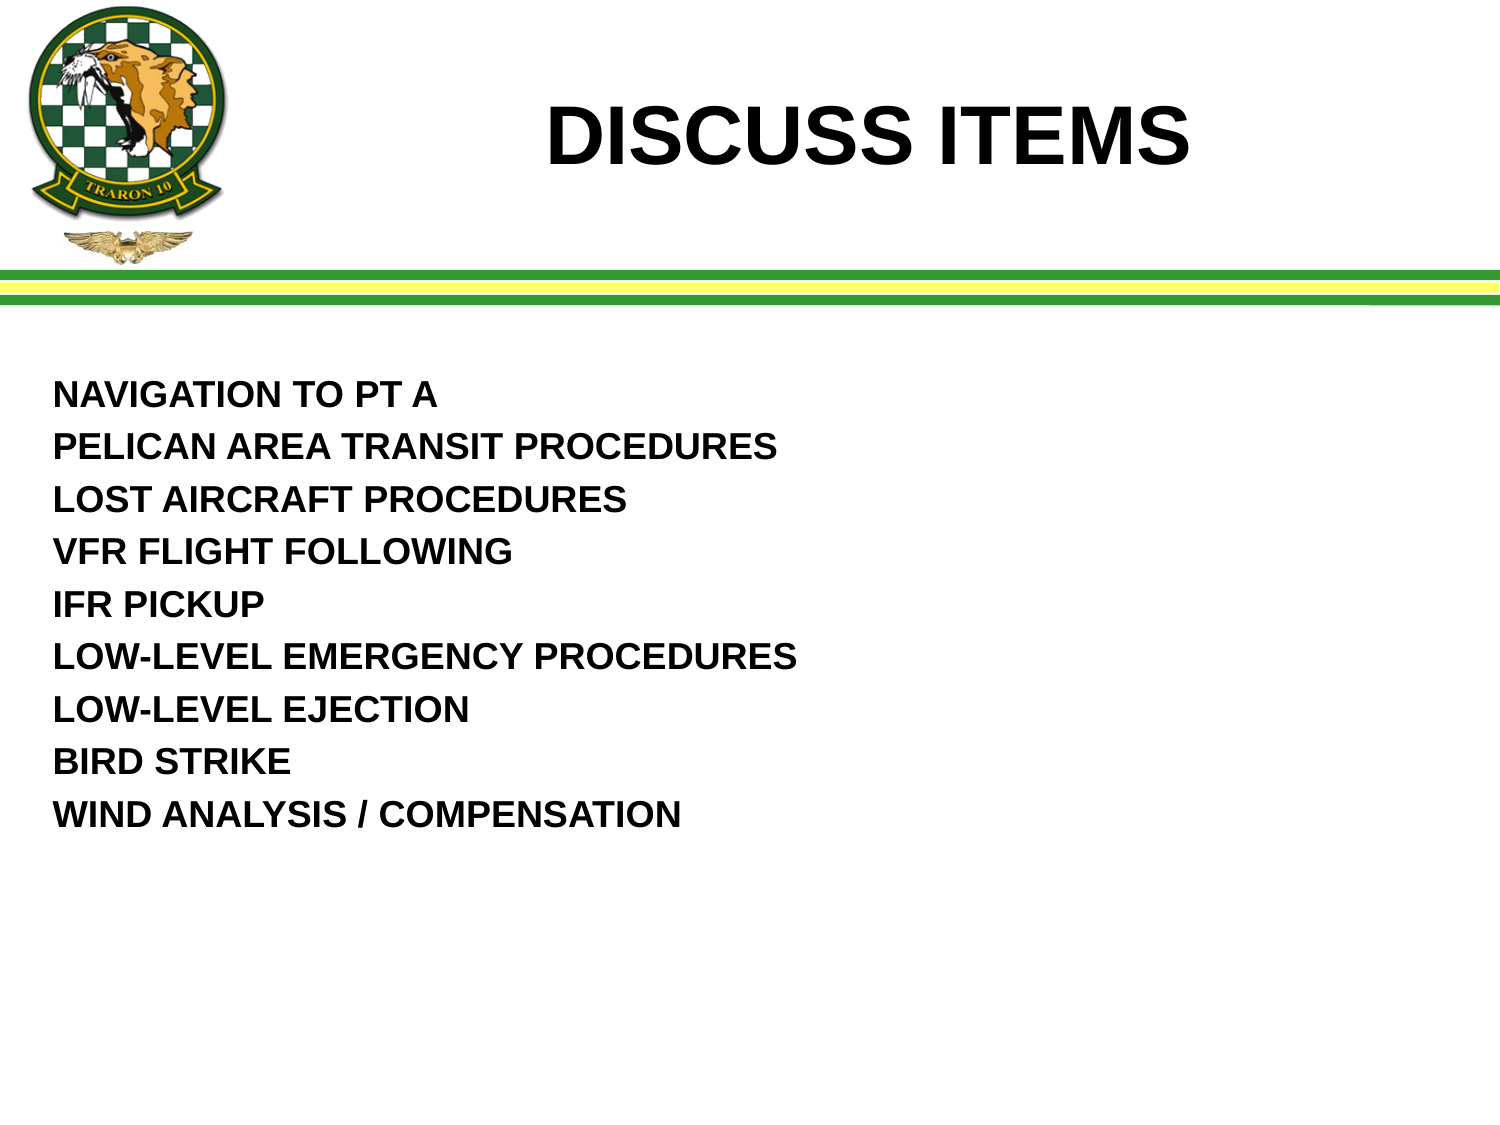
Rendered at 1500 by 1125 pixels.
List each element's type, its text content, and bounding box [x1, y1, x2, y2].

title DISCUSS ITEMS [287, 37, 1450, 225]
list NAVIGATION TO PT A PELICAN AREA TRANSIT PROCEDURES LOST AIRCRAFT PROCEDURES VFR FLIGHT FOLLOWING IFR PICKUP LOW-LEVEL EMERGENCY PROCEDURES LOW-LEVEL EJECTION BIRD STRIKE WIND ANALYSIS / COMPENSATION [37, 362, 1013, 1038]
picture [24, 0, 231, 268]
